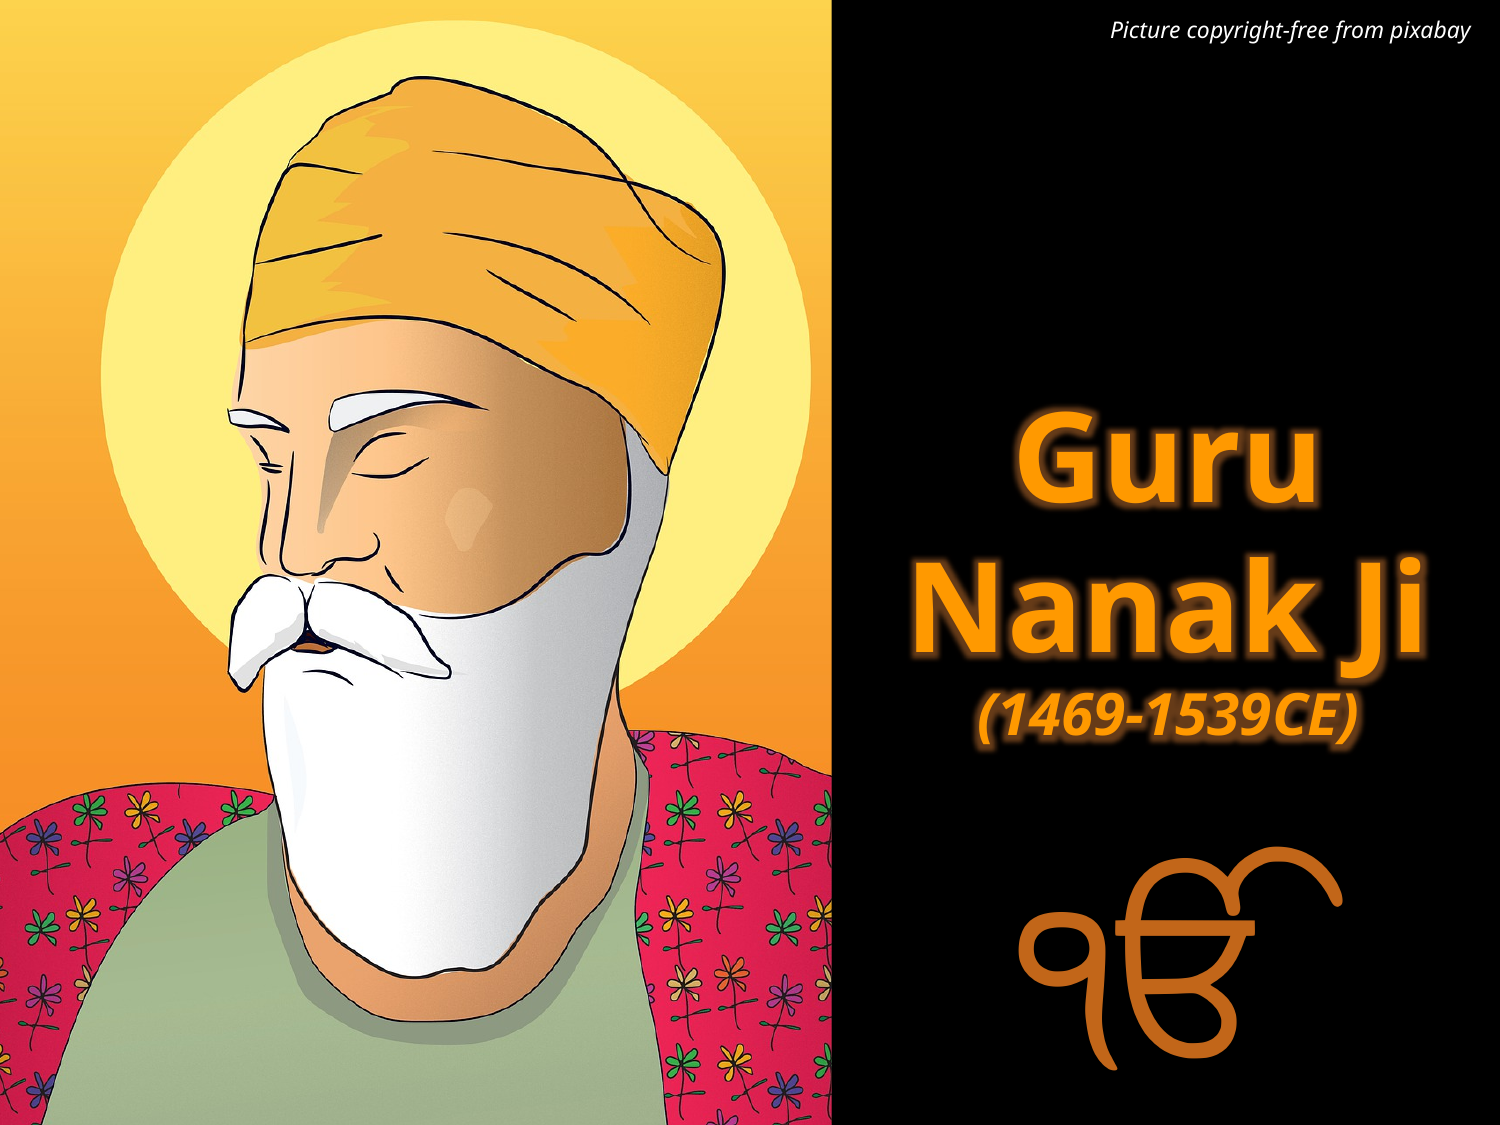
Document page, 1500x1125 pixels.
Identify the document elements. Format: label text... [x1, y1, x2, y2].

picture [1014, 842, 1346, 1074]
text_box Guru Nanak Ji (1469-1539CE) [885, 370, 1451, 755]
picture [0, 0, 832, 1125]
text_box Picture copyright-free from pixabay [938, 8, 1486, 51]
